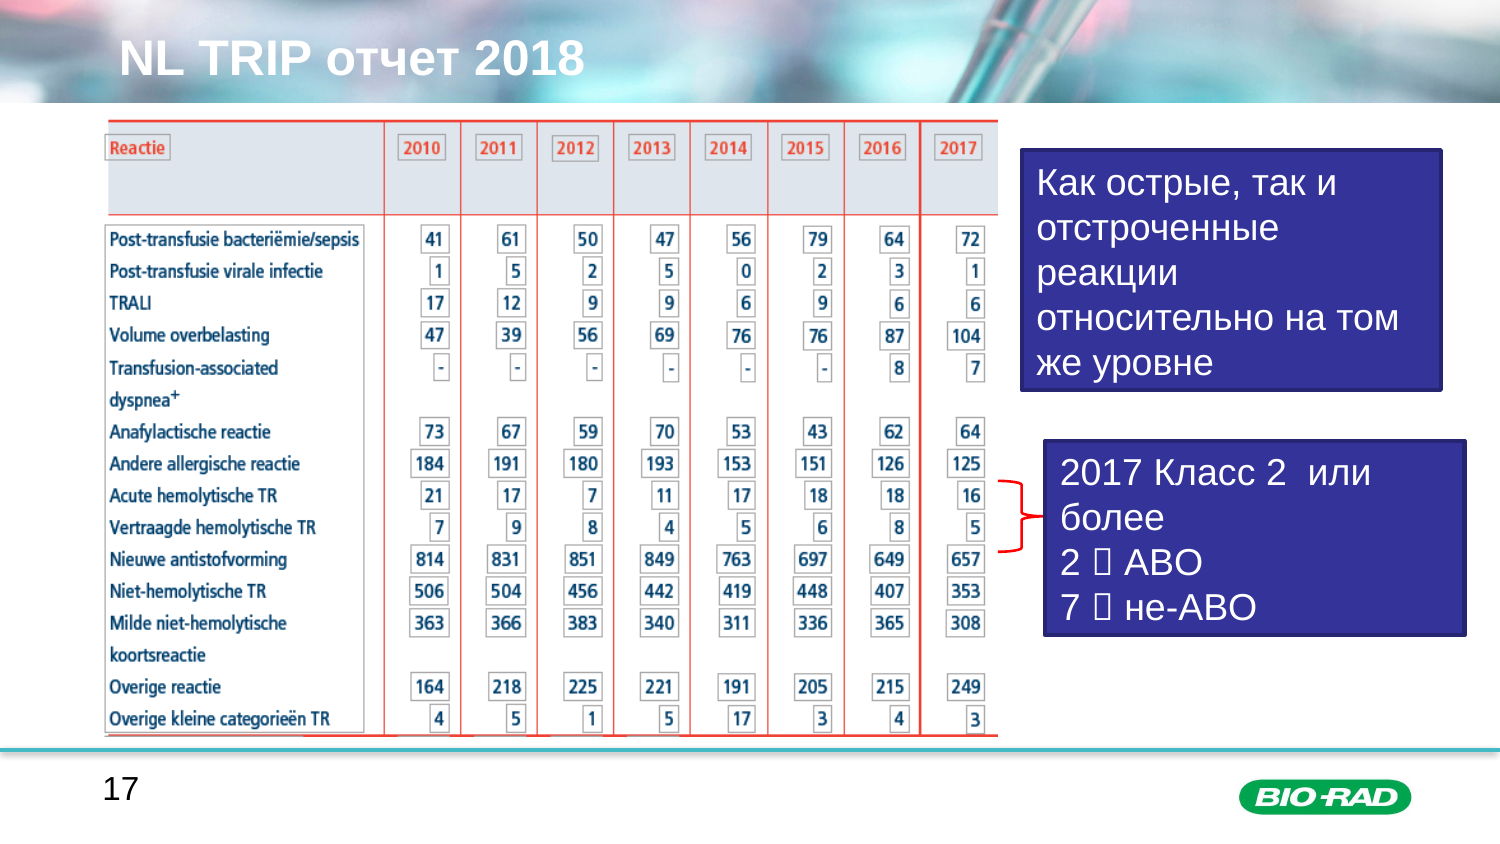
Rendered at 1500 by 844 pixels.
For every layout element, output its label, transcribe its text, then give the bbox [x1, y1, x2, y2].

title NL TRIP отчет 2018 [103, 19, 1330, 90]
text_box Как острые, так и отстроченные реакции относительно на том же уровне [1020, 148, 1443, 392]
picture [1237, 778, 1413, 816]
picture [0, 0, 1500, 103]
picture [97, 110, 999, 737]
text_box 2017 Класс 2 или более 2  ABO 7  не-ABO [1043, 439, 1467, 637]
text_box [1004, 481, 1043, 552]
